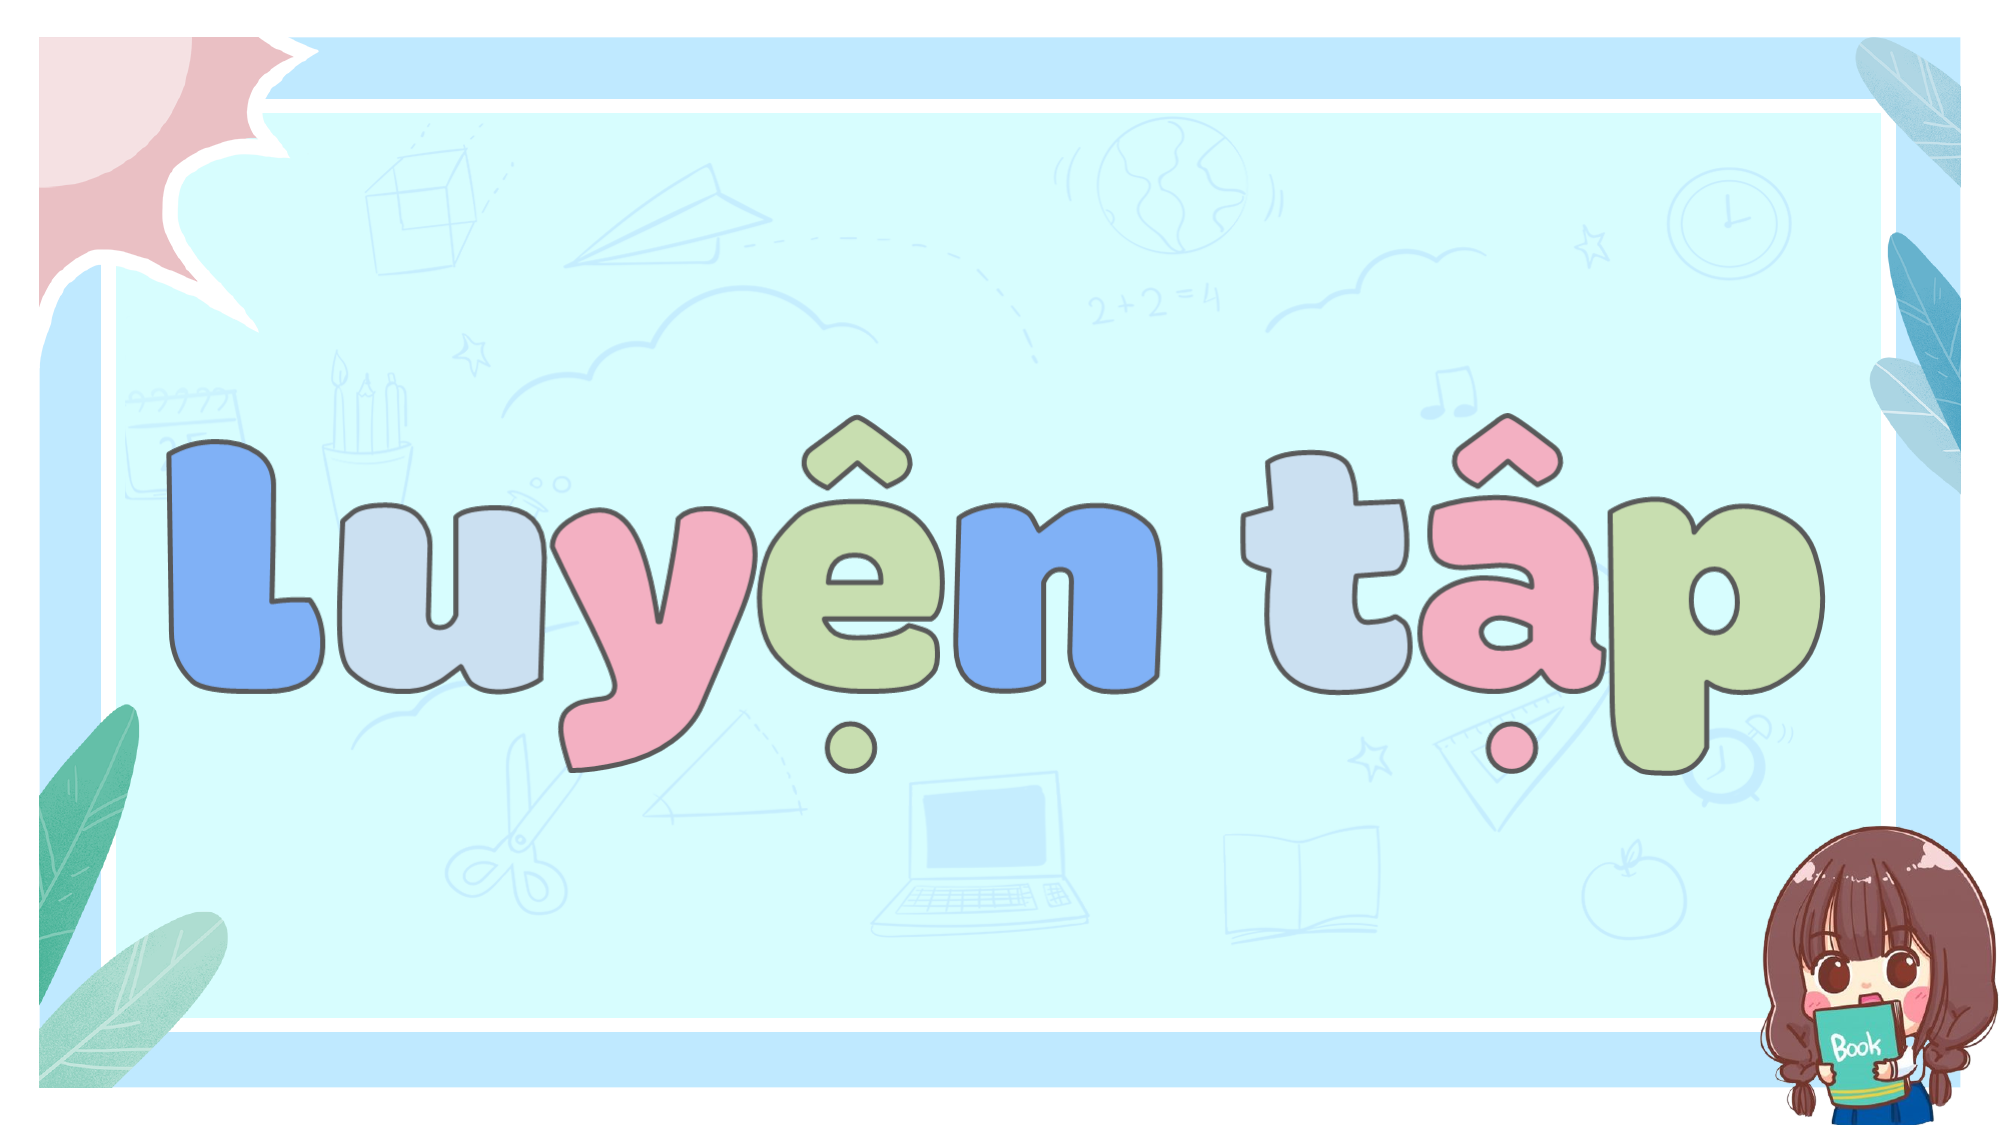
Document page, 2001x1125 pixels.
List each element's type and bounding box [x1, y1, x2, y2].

picture [105, 93, 2001, 1125]
